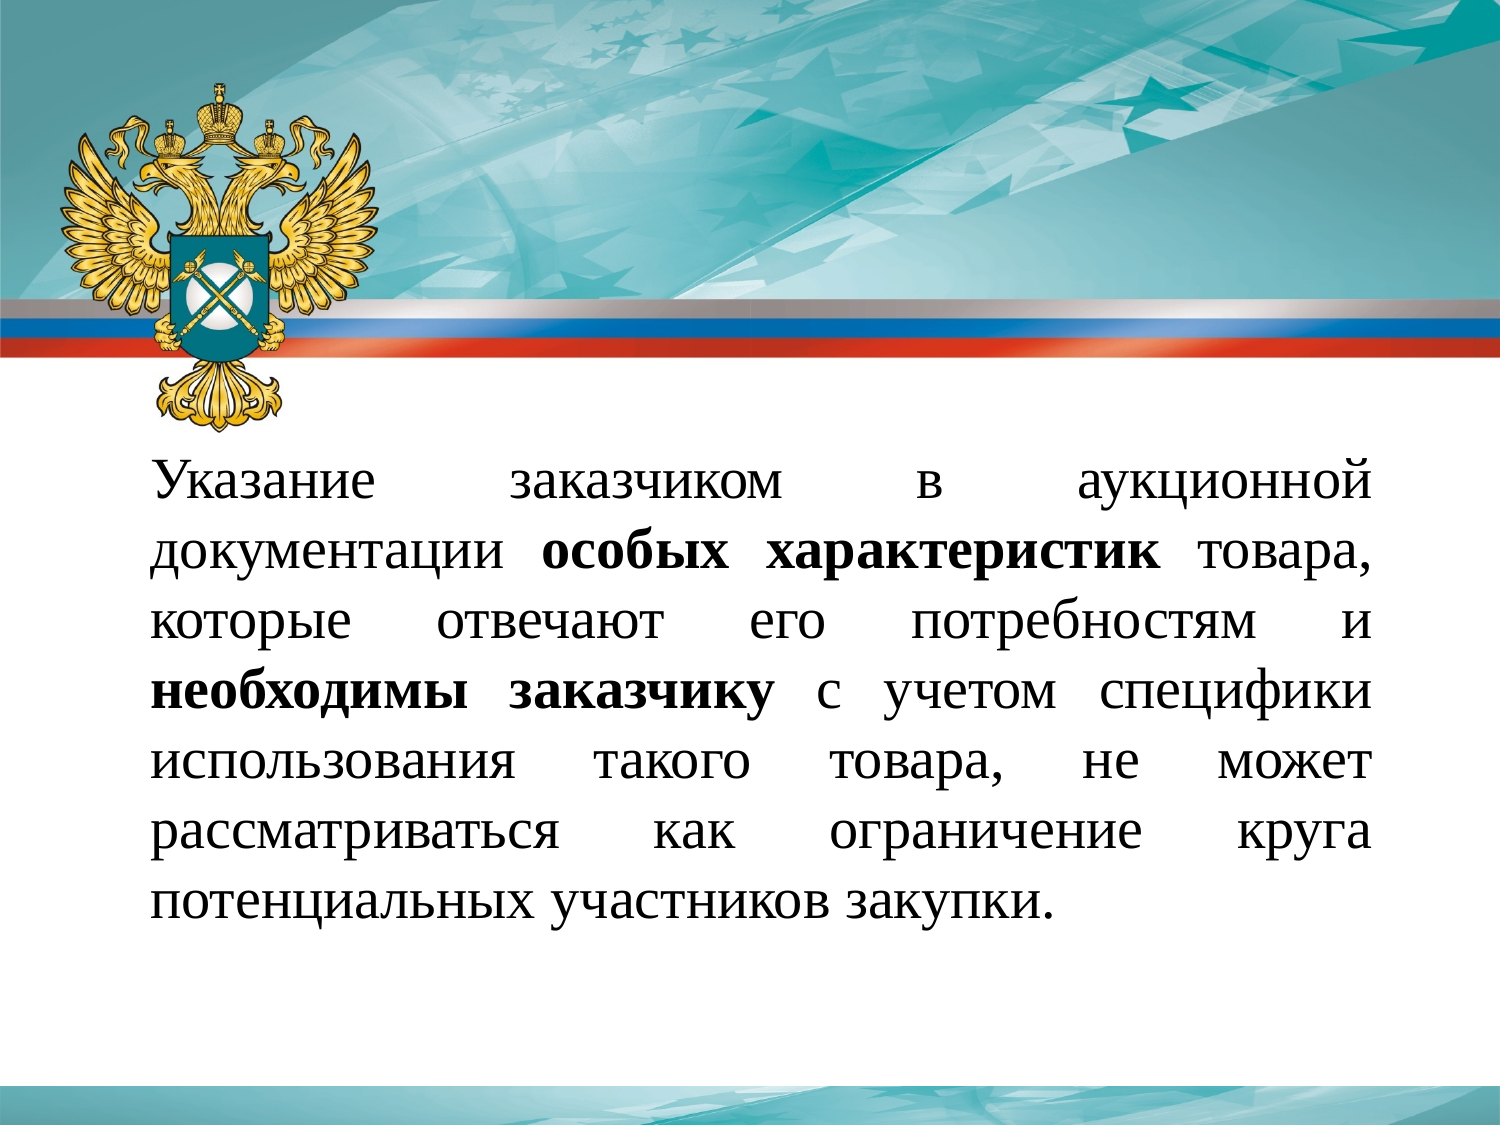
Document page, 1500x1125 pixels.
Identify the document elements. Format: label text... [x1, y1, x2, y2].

picture [0, 0, 1500, 433]
text_box Указание заказчиком в аукционной документации особых характеристик товара, которые отвечают его потребностям и необходимы заказчику с учетом специфики использования такого товара, не может рассматриваться как ограничение круга потенциальных участников закупки. [135, 432, 1388, 938]
picture [0, 1086, 1500, 1125]
